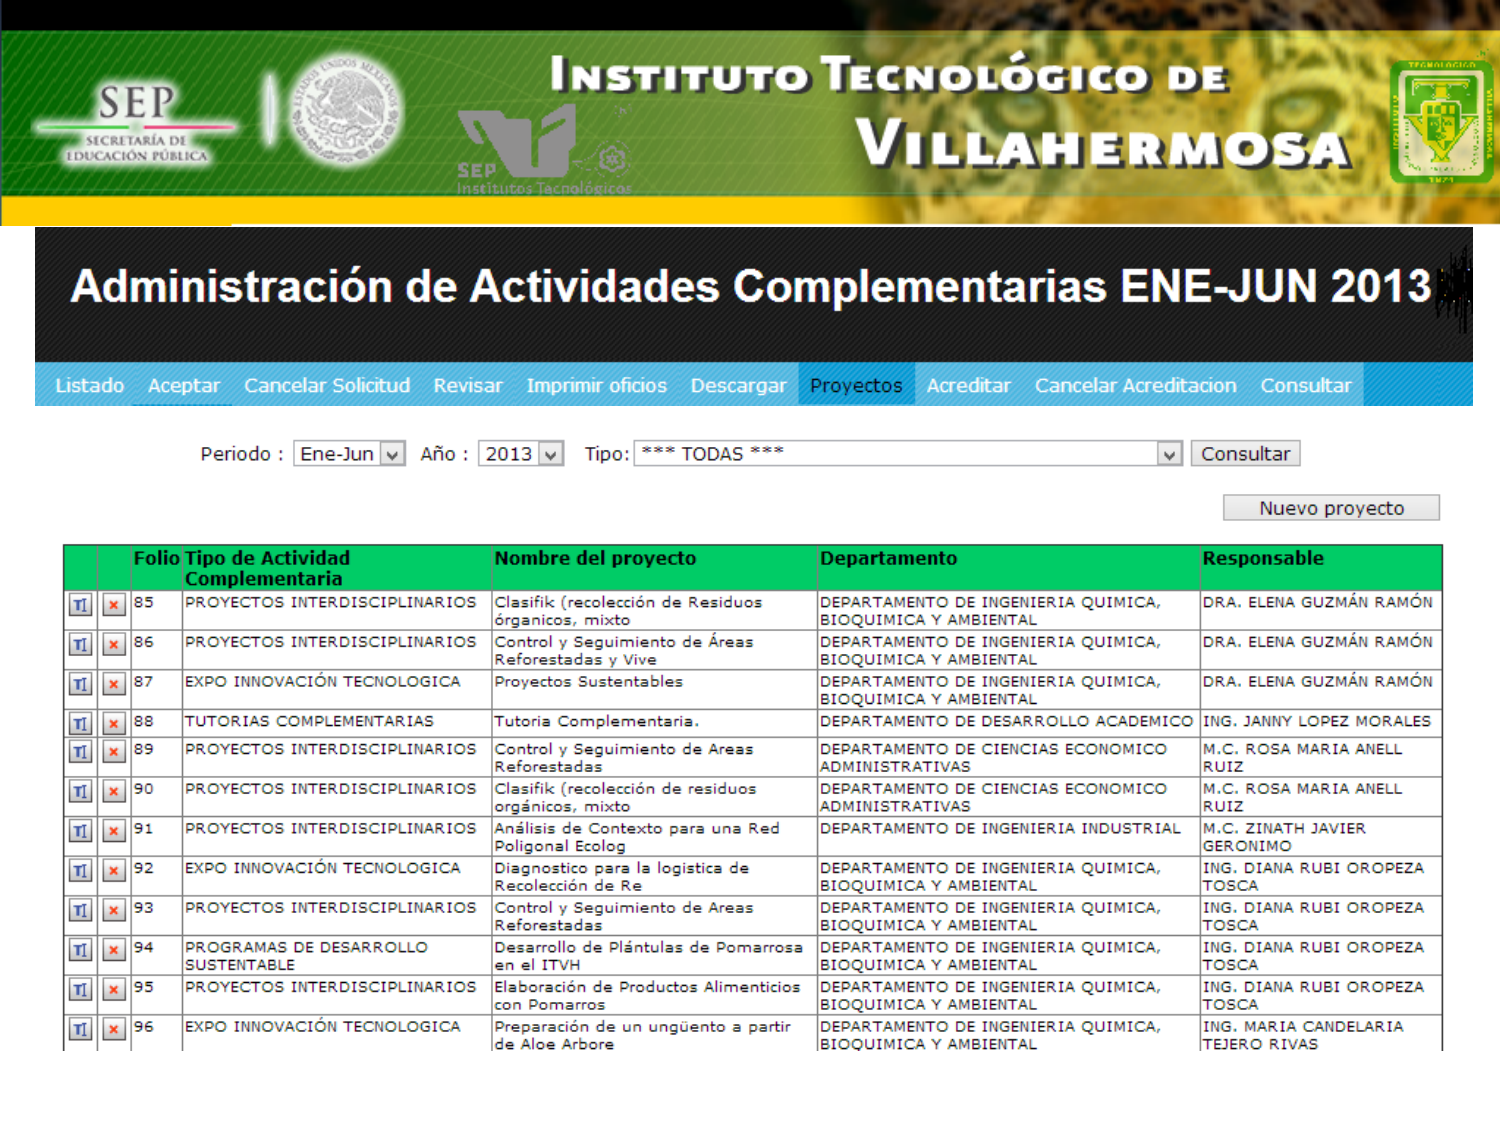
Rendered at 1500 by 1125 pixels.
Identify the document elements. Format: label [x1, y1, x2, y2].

picture [35, 227, 1473, 406]
picture [49, 432, 1458, 1051]
picture [0, 0, 1500, 226]
